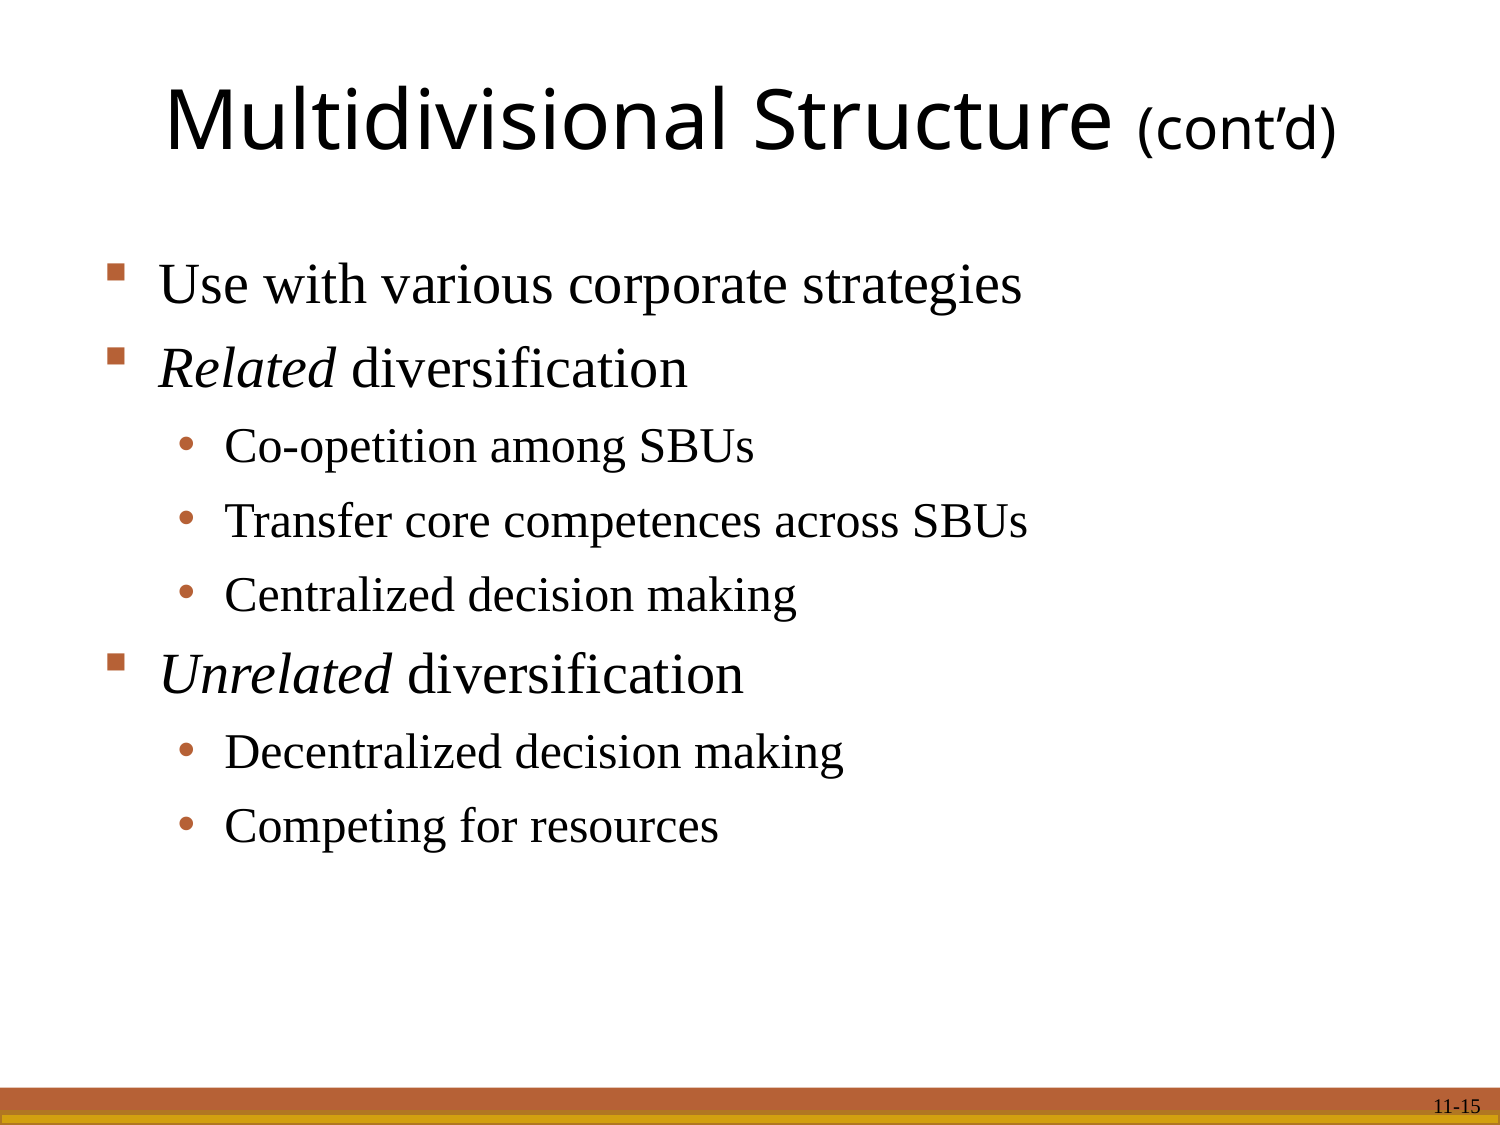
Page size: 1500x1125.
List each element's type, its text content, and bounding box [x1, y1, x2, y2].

title Multidivisional Structure (cont’d) [75, 0, 1425, 233]
list Use with various corporate strategies Related diversification Co-opetition among SBUs Transfer core competences across SBUs Centralized decision making Unrelated diversification Decentralized decision making Competing for resources [87, 237, 1438, 1025]
